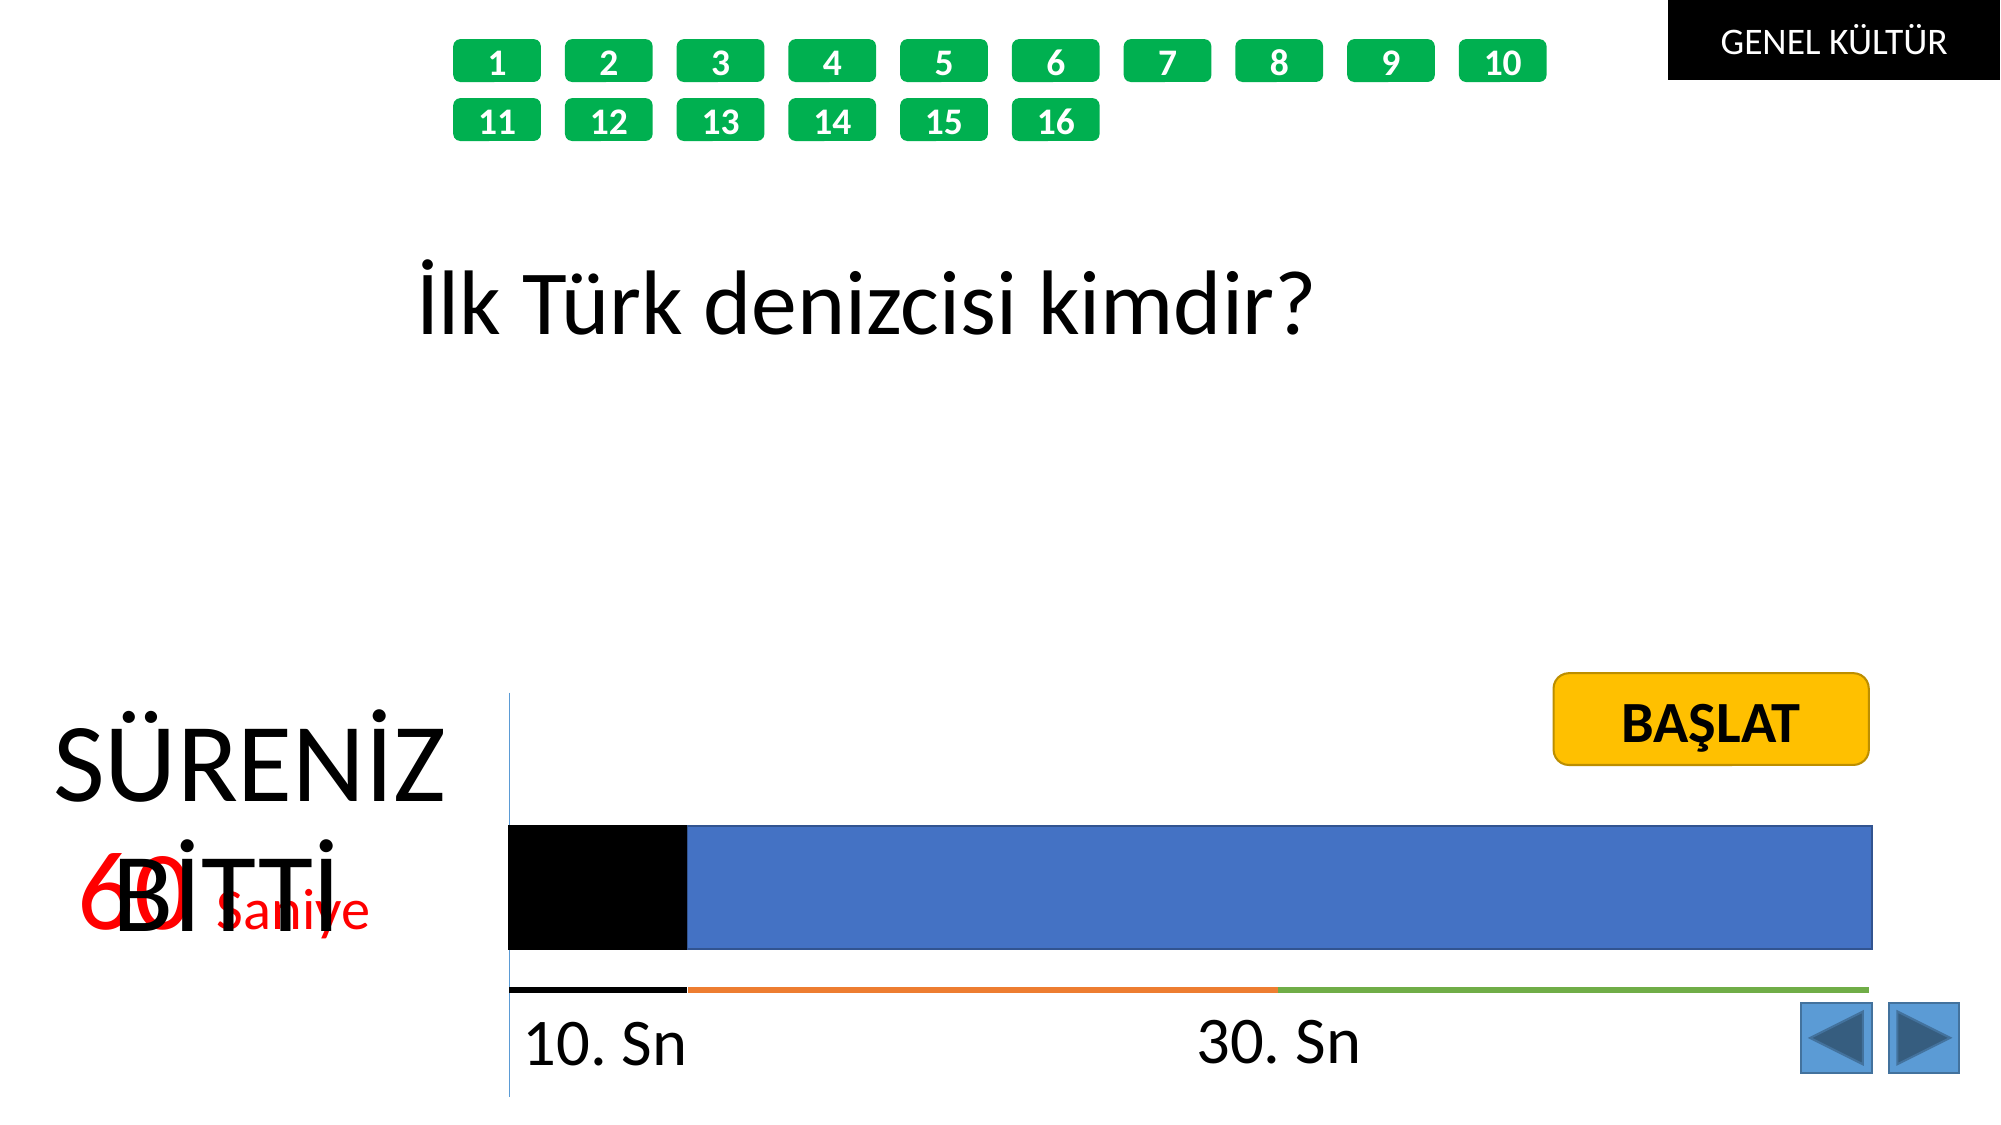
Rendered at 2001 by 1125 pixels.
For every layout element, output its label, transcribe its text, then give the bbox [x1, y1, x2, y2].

text_box [510, 825, 687, 950]
text_box [687, 825, 1873, 950]
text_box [453, 39, 1547, 141]
text_box İlk Türk denizcisi kimdir? [401, 235, 1645, 360]
text_box SÜRENİZ [37, 681, 462, 832]
text_box BAŞLAT [1552, 672, 1870, 767]
text_box 60 Saniye [62, 809, 386, 960]
text_box BİTTİ [97, 811, 357, 962]
text_box GENEL KÜLTÜR [1668, 0, 2000, 80]
text_box 30. Sn [1181, 990, 1377, 1085]
text_box [1888, 1002, 1960, 1074]
text_box 10. Sn [510, 991, 703, 1087]
text_box [1800, 1002, 1873, 1074]
